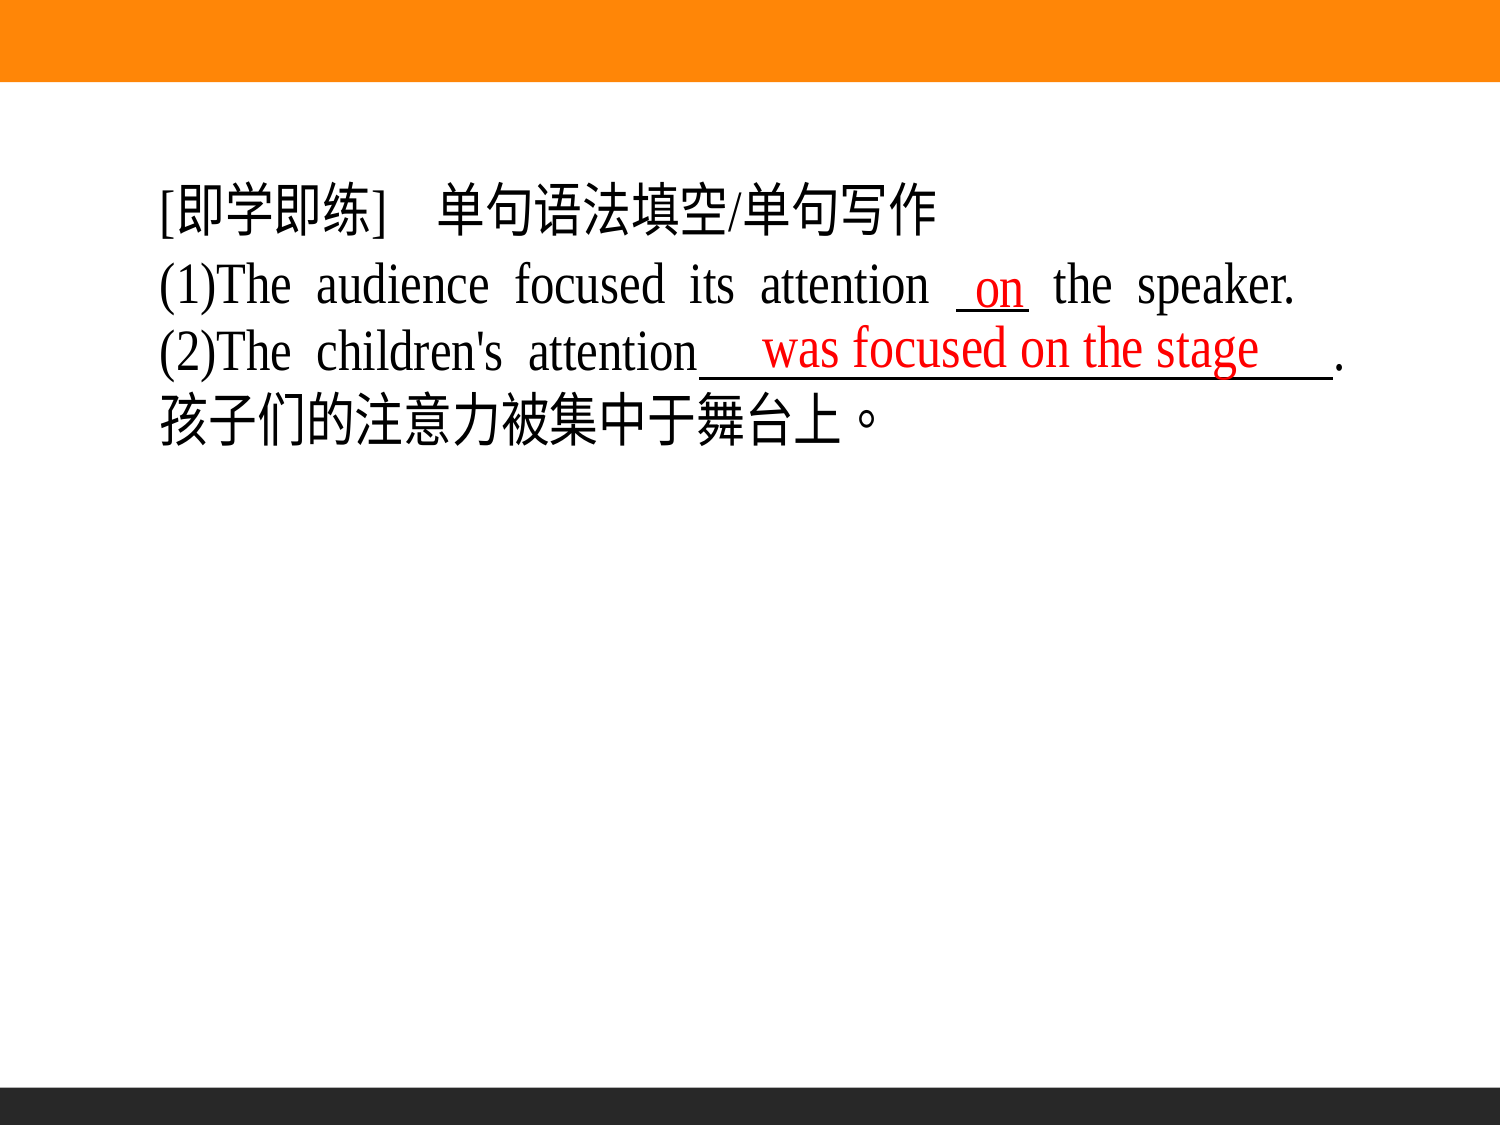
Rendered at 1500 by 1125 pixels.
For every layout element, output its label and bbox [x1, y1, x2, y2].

text_box [62, 172, 1409, 956]
text_box [974, 247, 1500, 305]
text_box [762, 307, 1500, 386]
